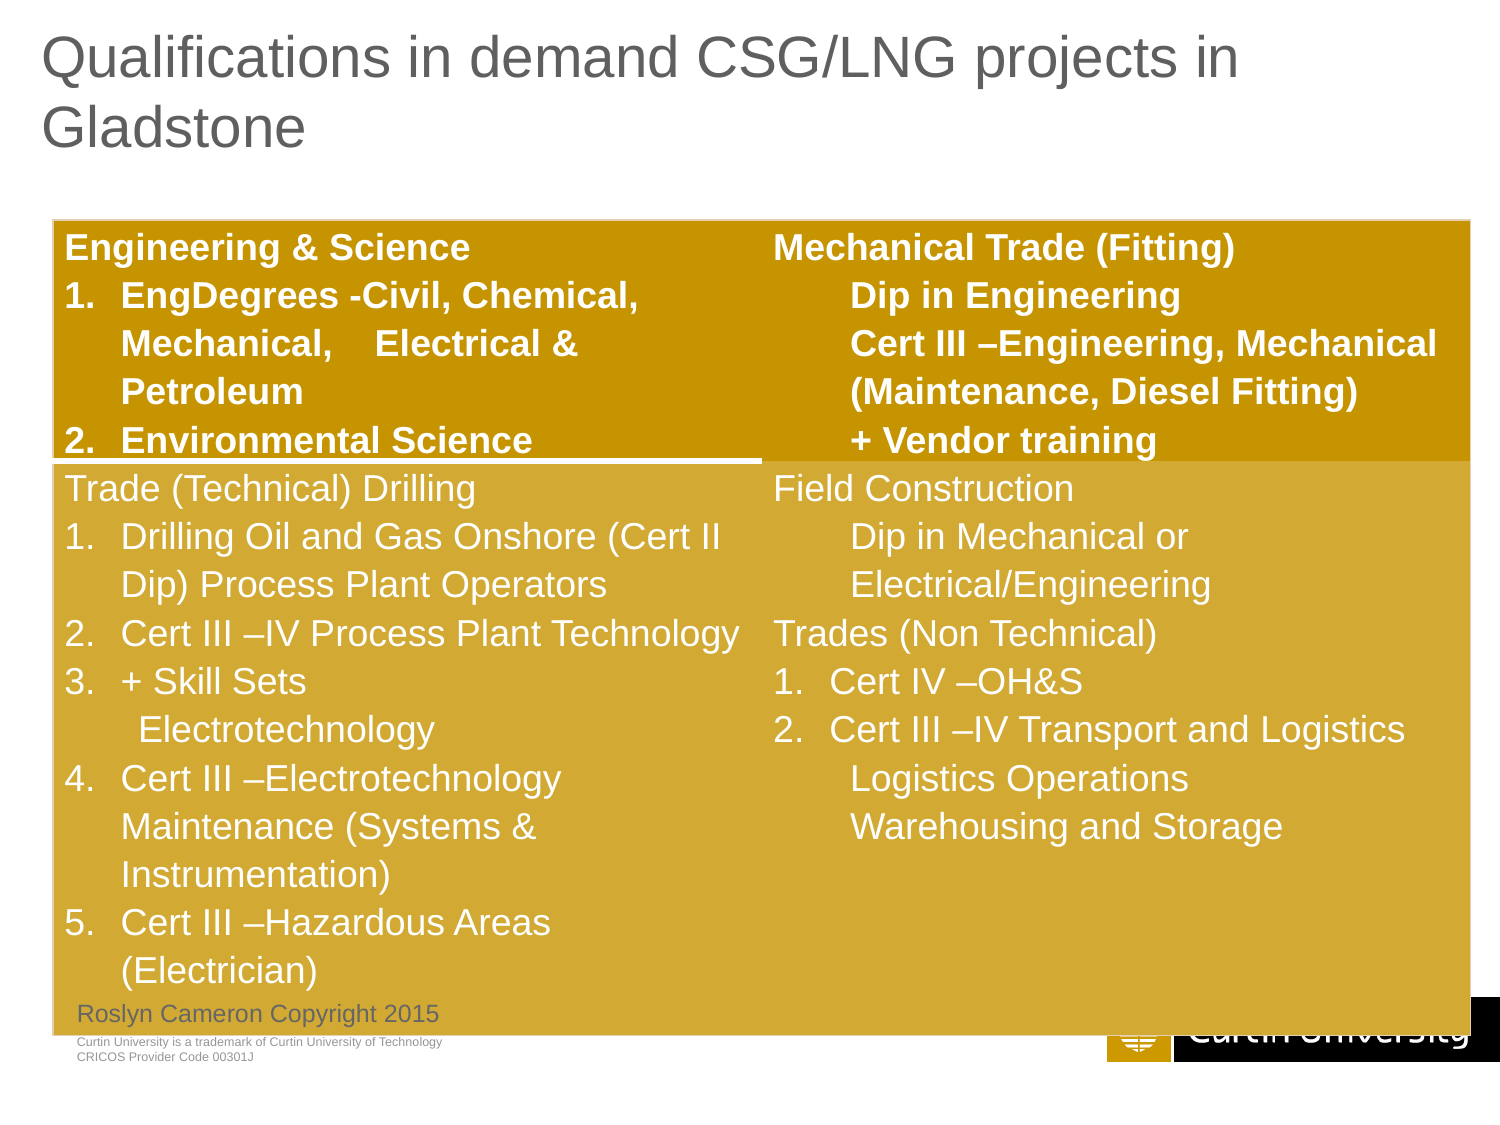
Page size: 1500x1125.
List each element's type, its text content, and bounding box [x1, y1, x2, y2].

table_cell Trade (Technical) Drilling Drilling Oil and Gas Onshore (Cert II Dip) Process Plant Operators Cert III –IV Process Plant Technology + Skill Sets Electrotechnology Cert III –Electrotechnology Maintenance (Systems & Instrumentation) Cert III –Hazardous Areas (Electrician) [54, 464, 762, 1035]
picture [0, 0, 1500, 1125]
footer Roslyn Cameron Copyright 2015 [76, 996, 644, 1033]
table_header Mechanical Trade (Fitting) Dip in Engineering Cert III –Engineering, Mechanical (Maintenance, Diesel Fitting) + Vendor training [762, 221, 1470, 461]
table_header Engineering & Science EngDegrees -Civil, Chemical, Mechanical, Electrical & Petroleum Environmental Science [54, 221, 762, 458]
title Qualifications in demand CSG/LNG projects in Gladstone [41, 19, 1388, 183]
table_cell Field Construction Dip in Mechanical or Electrical/Engineering Trades (Non Technical) Cert IV –OH&S Cert III –IV Transport and Logistics Logistics Operations Warehousing and Storage [762, 461, 1470, 1035]
